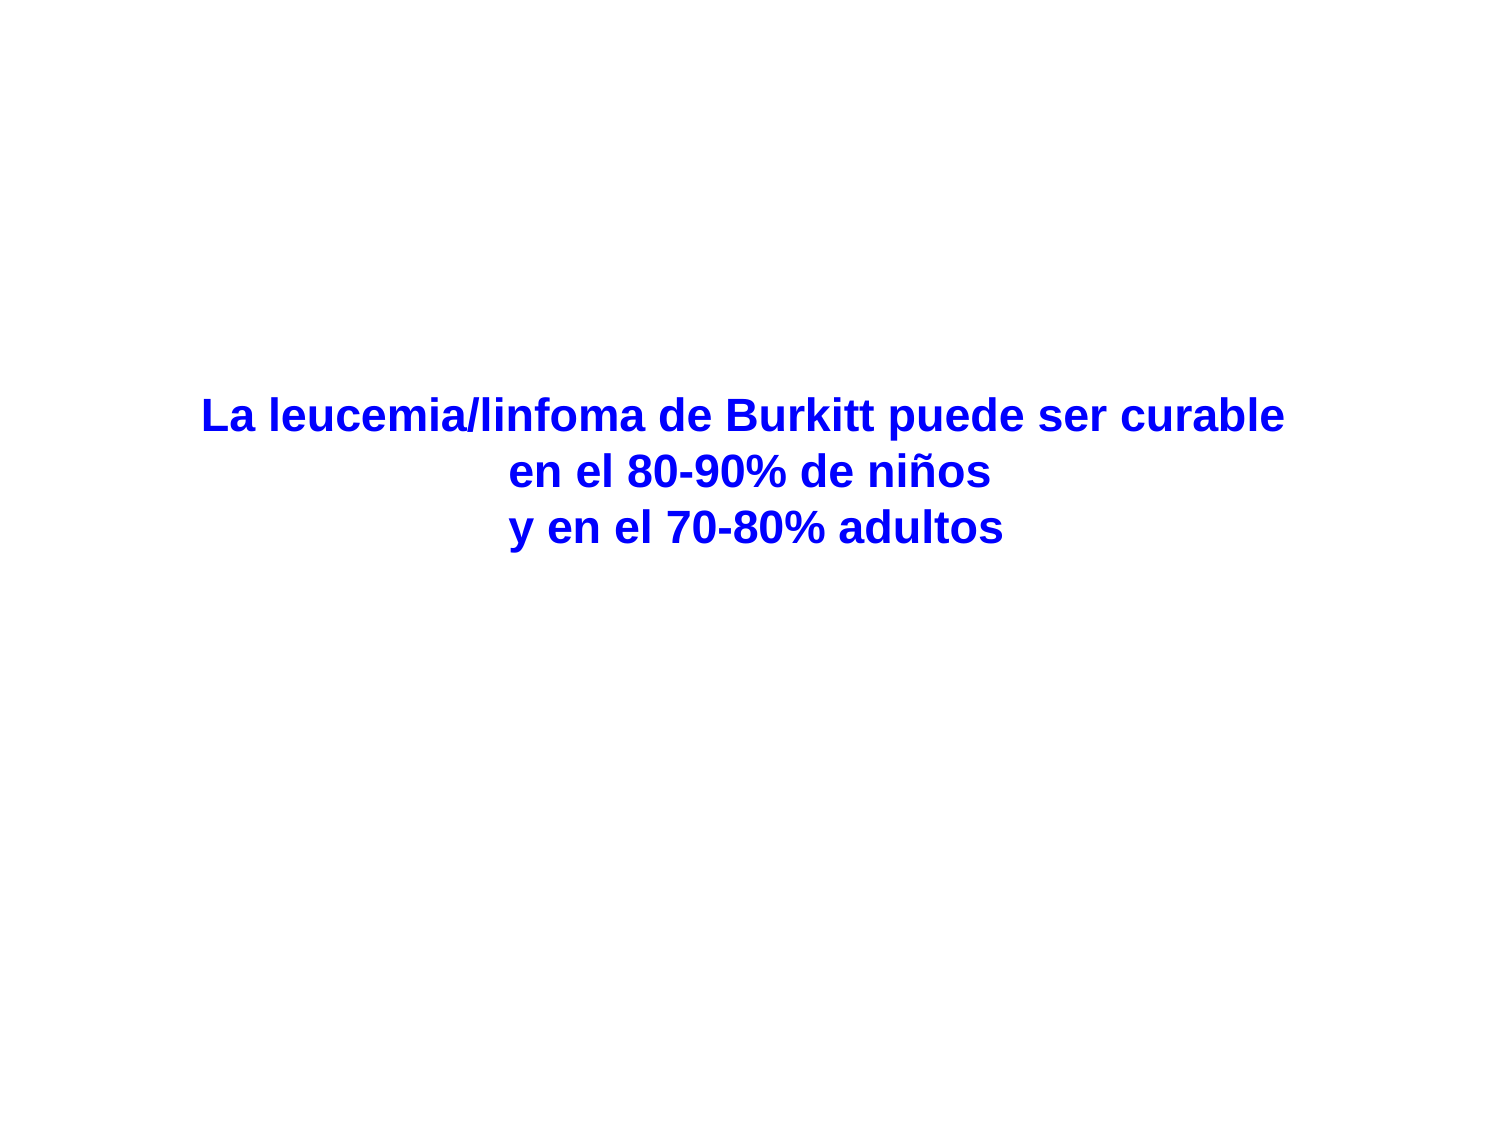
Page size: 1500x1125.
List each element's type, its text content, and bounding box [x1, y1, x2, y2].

title La leucemia/linfoma de Burkitt puede ser curable en el 80-90% de niños y en el 70-80% adultos [112, 375, 1388, 563]
